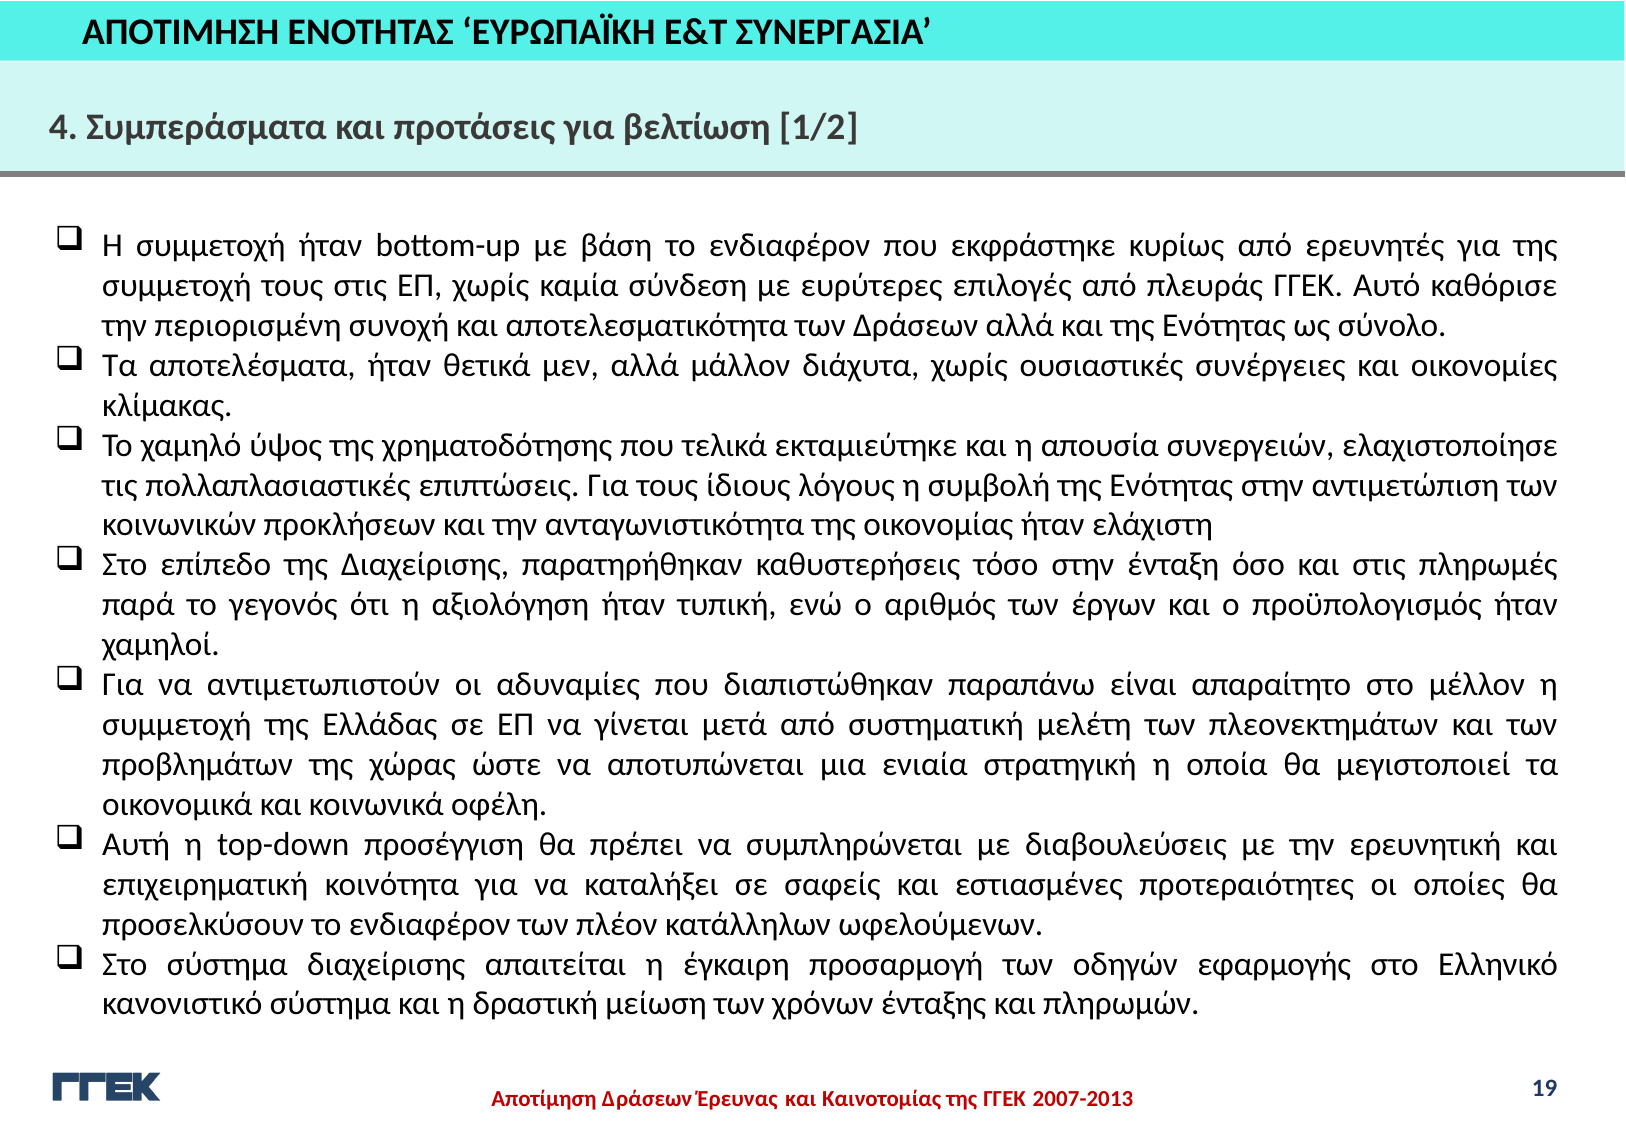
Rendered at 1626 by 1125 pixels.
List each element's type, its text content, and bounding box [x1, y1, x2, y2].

text_box Η συμμετοχή ήταν bottom-up με βάση το ενδιαφέρον που εκφράστηκε κυρίως από ερευνητές για της συμμετοχή τους στις ΕΠ, χωρίς καμία σύνδεση με ευρύτερες επιλογές από πλευράς ΓΓΕΚ. Αυτό καθόρισε την περιορισμένη συνοχή και αποτελεσματικότητα των Δράσεων αλλά και της Ενότητας ως σύνολο. Τα αποτελέσματα, ήταν θετικά μεν, αλλά μάλλον διάχυτα, χωρίς ουσιαστικές συνέργειες και οικονομίες κλίμακας. Το χαμηλό ύψος της χρηματοδότησης που τελικά εκταμιεύτηκε και η απουσία συνεργειών, ελαχιστοποίησε τις πολλαπλασιαστικές επιπτώσεις. Για τους ίδιους λόγους η συμβολή της Ενότητας στην αντιμετώπιση των κοινωνικών προκλήσεων και την ανταγωνιστικότητα της οικονομίας ήταν ελάχιστη Στο επίπεδο της Διαχείρισης, παρατηρήθηκαν καθυστερήσεις τόσο στην ένταξη όσο και στις πληρωμές παρά το γεγονός ότι η αξιολόγηση ήταν τυπική, ενώ ο αριθμός των έργων και ο προϋπολογισμός ήταν χαμηλοί. Για να αντιμετωπιστούν οι αδυναμίες που διαπιστώθηκαν παραπάνω είναι απαραίτητο στο μέλλον η συμμετοχή της Ελλάδας σε ΕΠ να γίνεται μετά από συστηματική μελέτη των πλεονεκτημάτων και των προβλημάτων της χώρας ώστε να αποτυπώνεται μια ενιαία στρατηγική η οποία θα μεγιστοποιεί τα οικονομικά και κοινωνικά οφέλη. Αυτή η top-down προσέγγιση θα πρέπει να συμπληρώνεται με διαβουλεύσεις με την ερευνητική και επιχειρηματική κοινότητα για να καταλήξει σε σαφείς και εστιασμένες προτεραιότητες οι οποίες θα προσελκύσουν το ενδιαφέρον των πλέον κατάλληλων ωφελούμενων. Στο σύστημα διαχείρισης απαιτείται η έγκαιρη προσαρμογή των οδηγών εφαρμογής στο Ελληνικό κανονιστικό σύστημα και η δραστική μείωση των χρόνων ένταξης και πληρωμών. [40, 215, 1575, 1029]
picture [52, 1072, 161, 1101]
text_box ΑΠΟΤΙΜΗΣΗ ΕΝΟΤΗΤΑΣ ‘ΕΥΡΩΠΑΪΚΗ Ε&Τ ΣΥΝΕΡΓΑΣΙΑ’ [67, 0, 957, 60]
text_box 4. Συμπεράσματα και προτάσεις για βελτίωση [1/2] [34, 94, 883, 155]
